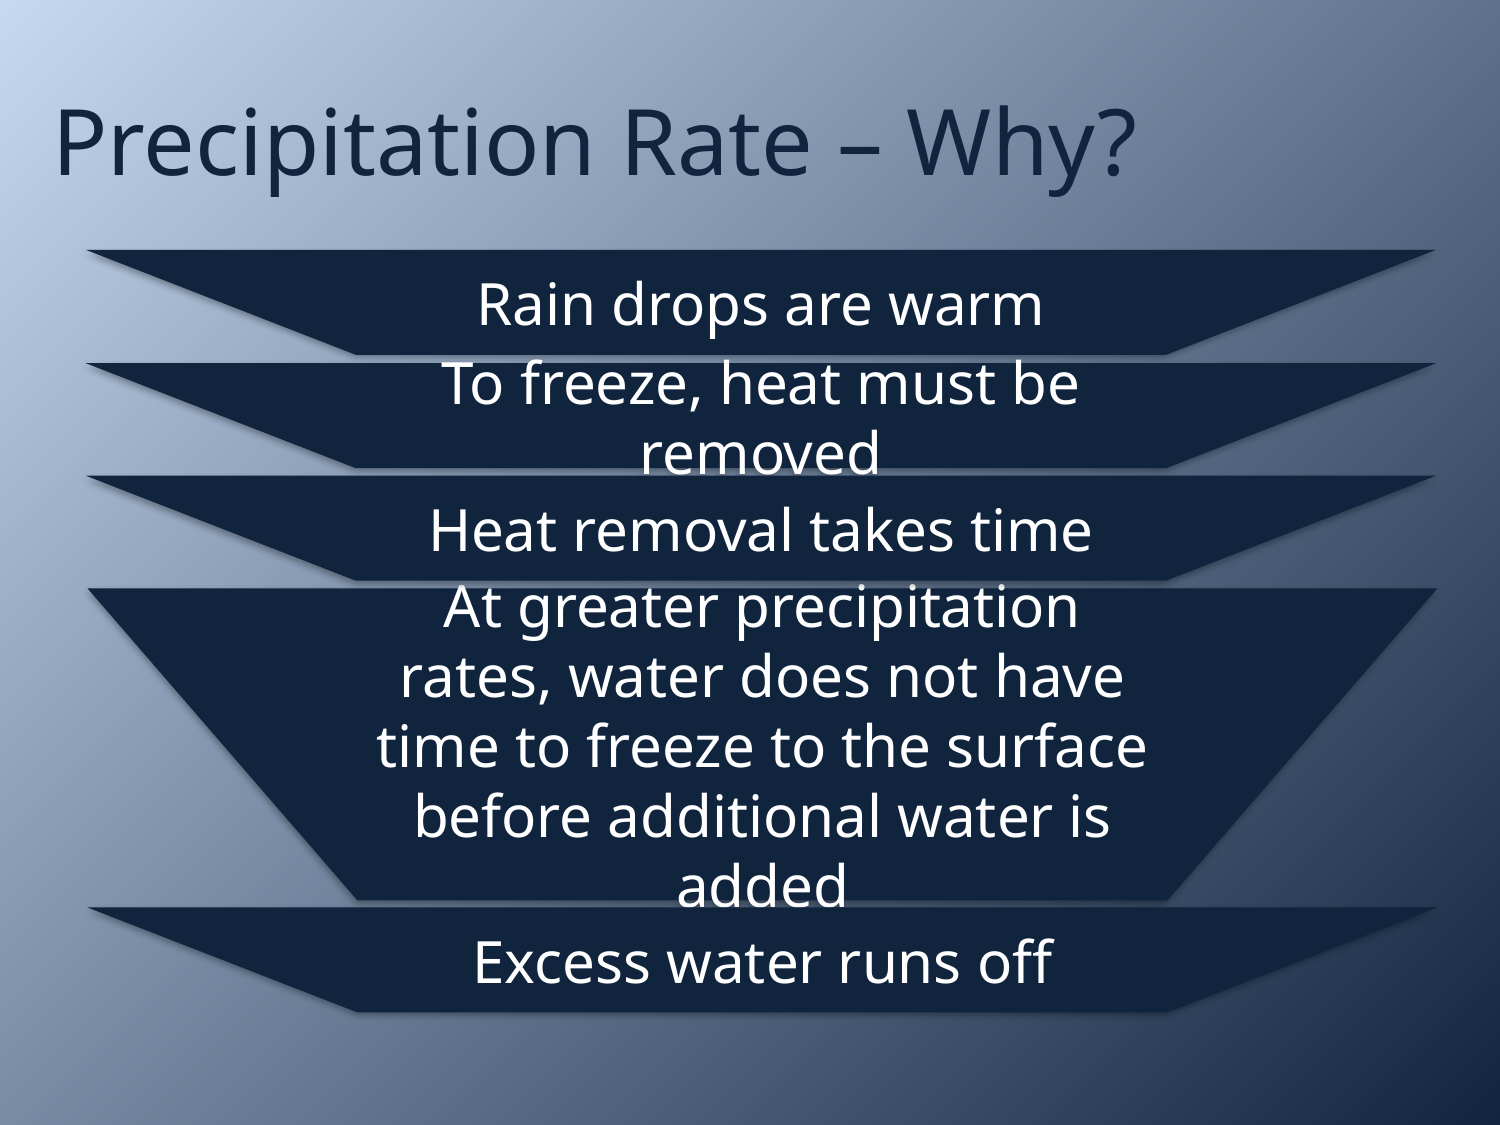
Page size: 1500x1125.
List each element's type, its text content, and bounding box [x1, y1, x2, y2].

text_box Heat removal takes time [83, 473, 1438, 583]
text_box To freeze, heat must be removed [83, 361, 1438, 471]
text_box Rain drops are warm [83, 247, 1438, 357]
title Precipitation Rate – Why? [37, 45, 1388, 233]
text_box Excess water runs off [85, 905, 1440, 1015]
text_box At greater precipitation rates, water does not have time to freeze to the surface before additional water is added [85, 586, 1440, 903]
